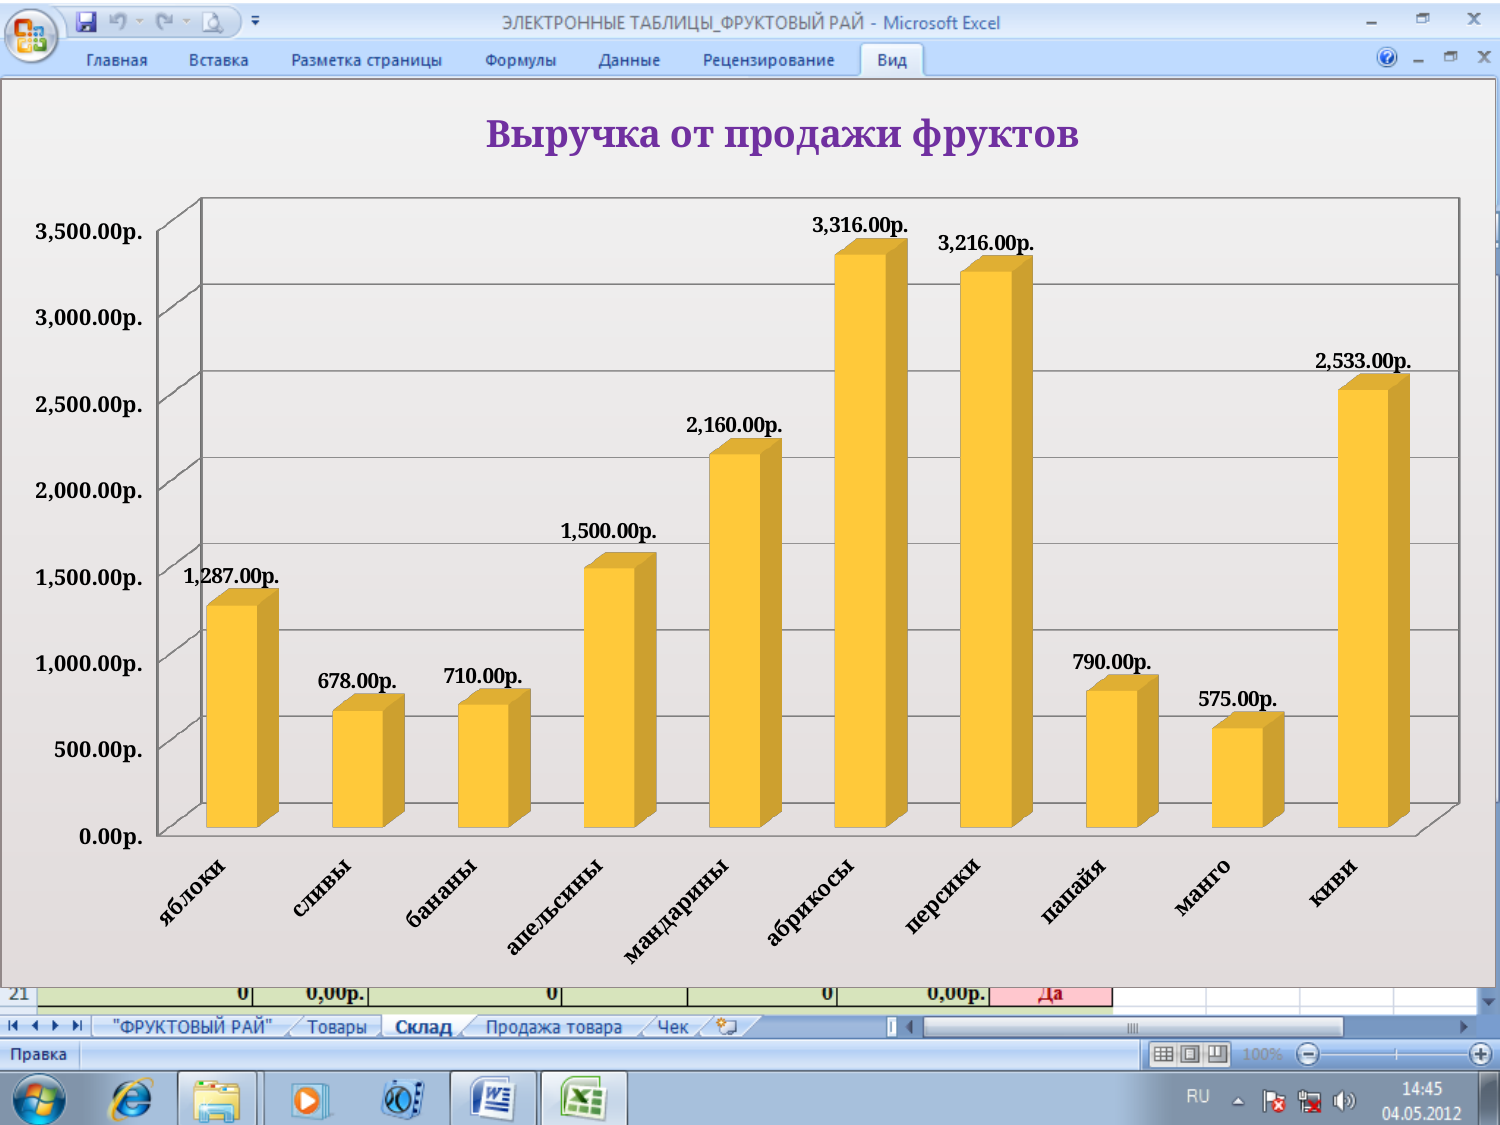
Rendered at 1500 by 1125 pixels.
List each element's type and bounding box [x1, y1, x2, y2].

picture [0, 3, 1500, 1125]
picture [34, 1119, 44, 1125]
chart [0, 78, 1497, 989]
